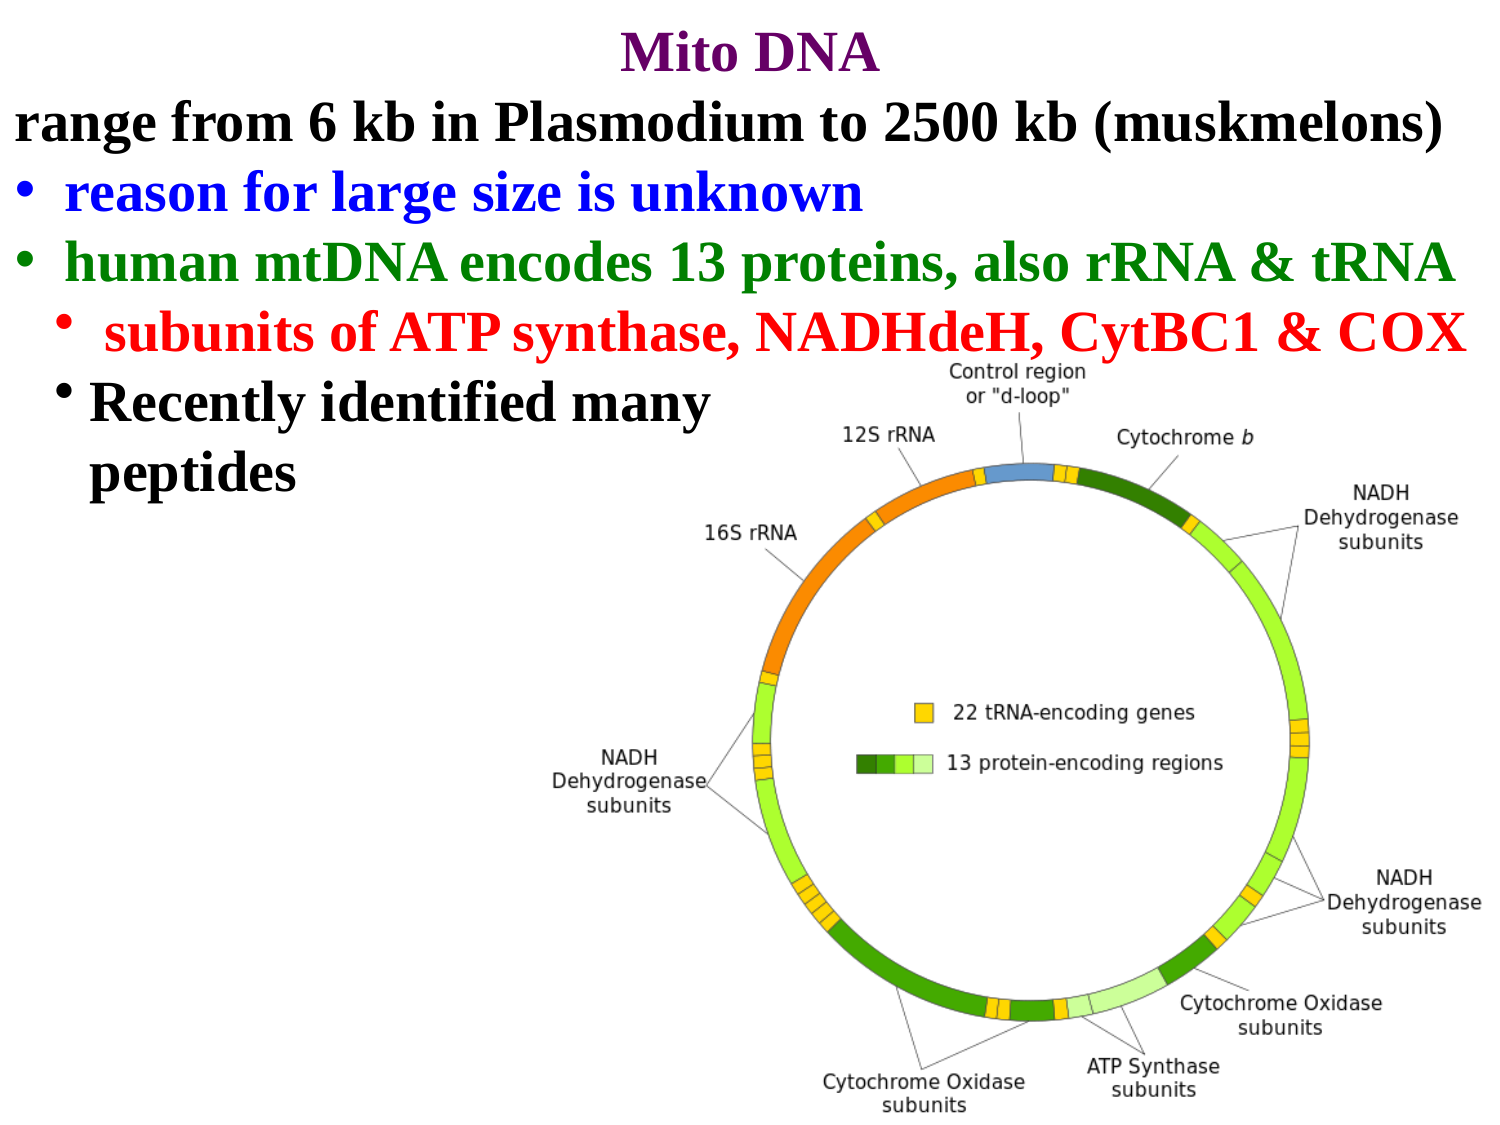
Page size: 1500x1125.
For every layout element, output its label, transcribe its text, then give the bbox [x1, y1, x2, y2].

picture [538, 349, 1497, 1124]
text_box Mito DNA range from 6 kb in Plasmodium to 2500 kb (muskmelons) reason for large size is unknown human mtDNA encodes 13 proteins, also rRNA & tRNA subunits of ATP synthase, NADHdeH, CytBC1 & COX Recently identified many peptides [0, 5, 1500, 511]
